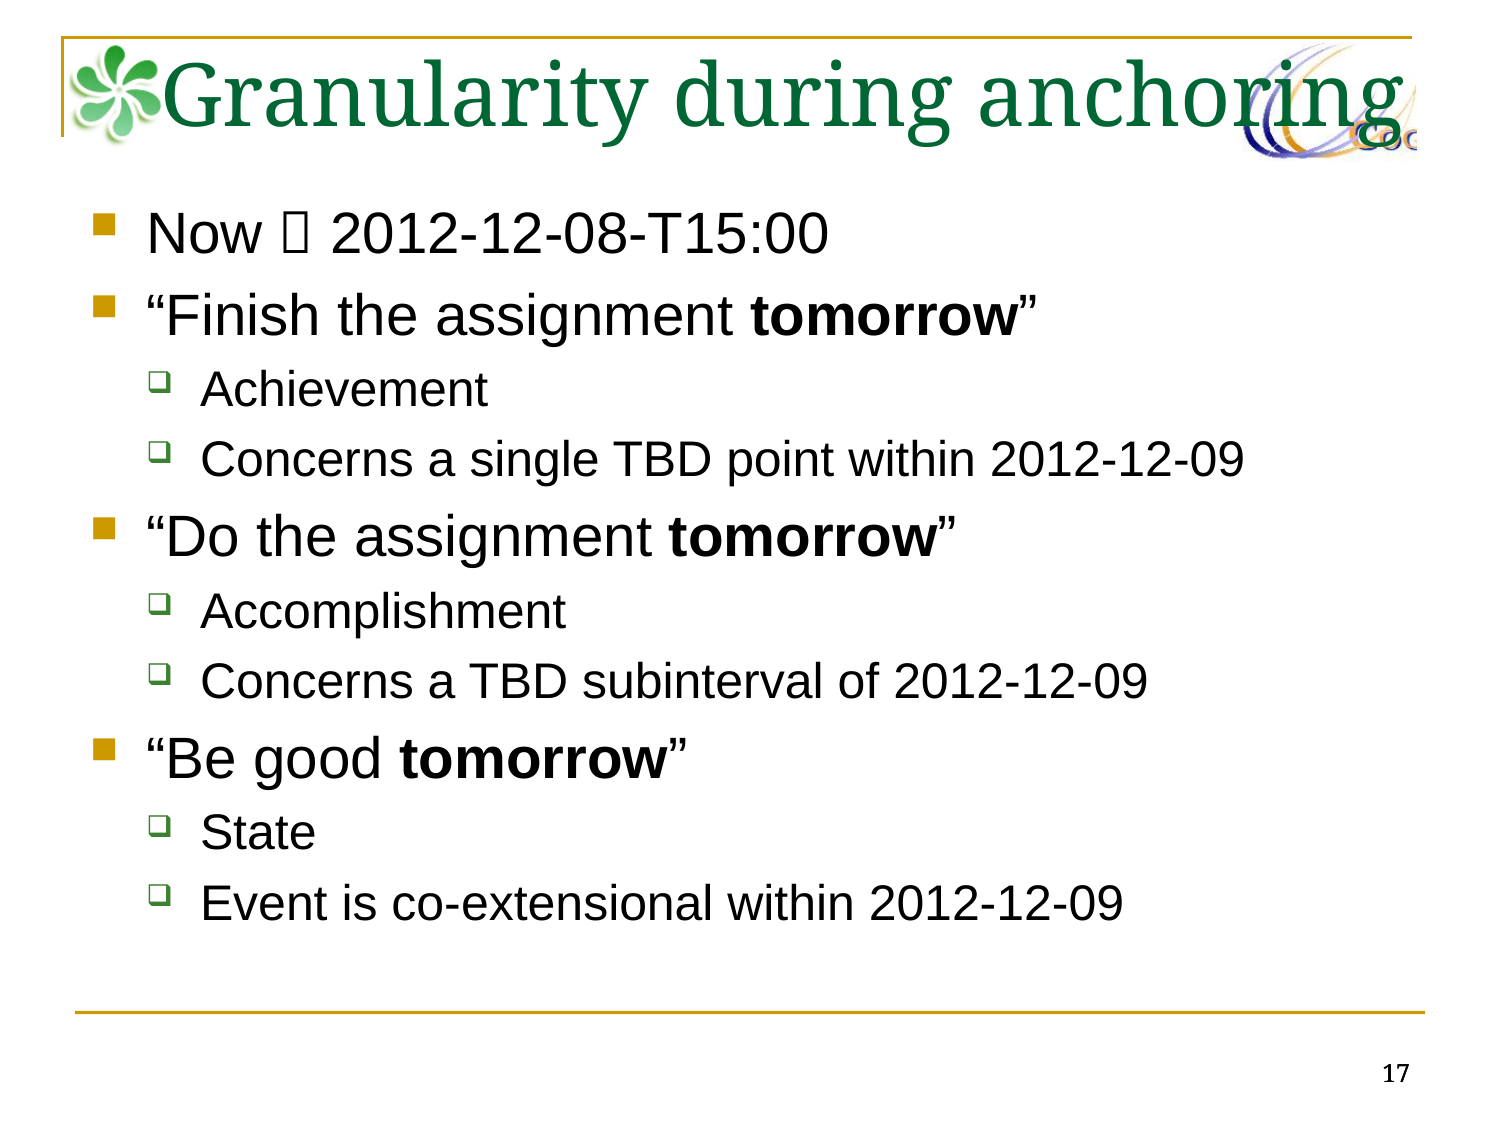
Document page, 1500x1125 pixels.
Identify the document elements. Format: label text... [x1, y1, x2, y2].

picture [69, 42, 145, 149]
list Now  2012-12-08-T15:00 “Finish the assignment tomorrow” Achievement Concerns a single TBD point within 2012-12-09 “Do the assignment tomorrow” Accomplishment Concerns a TBD subinterval of 2012-12-09 “Be good tomorrow” State Event is co-extensional within 2012-12-09 [74, 187, 1426, 931]
text_box 17 [1074, 1024, 1425, 1100]
title Granularity during anchoring [145, 31, 1496, 219]
